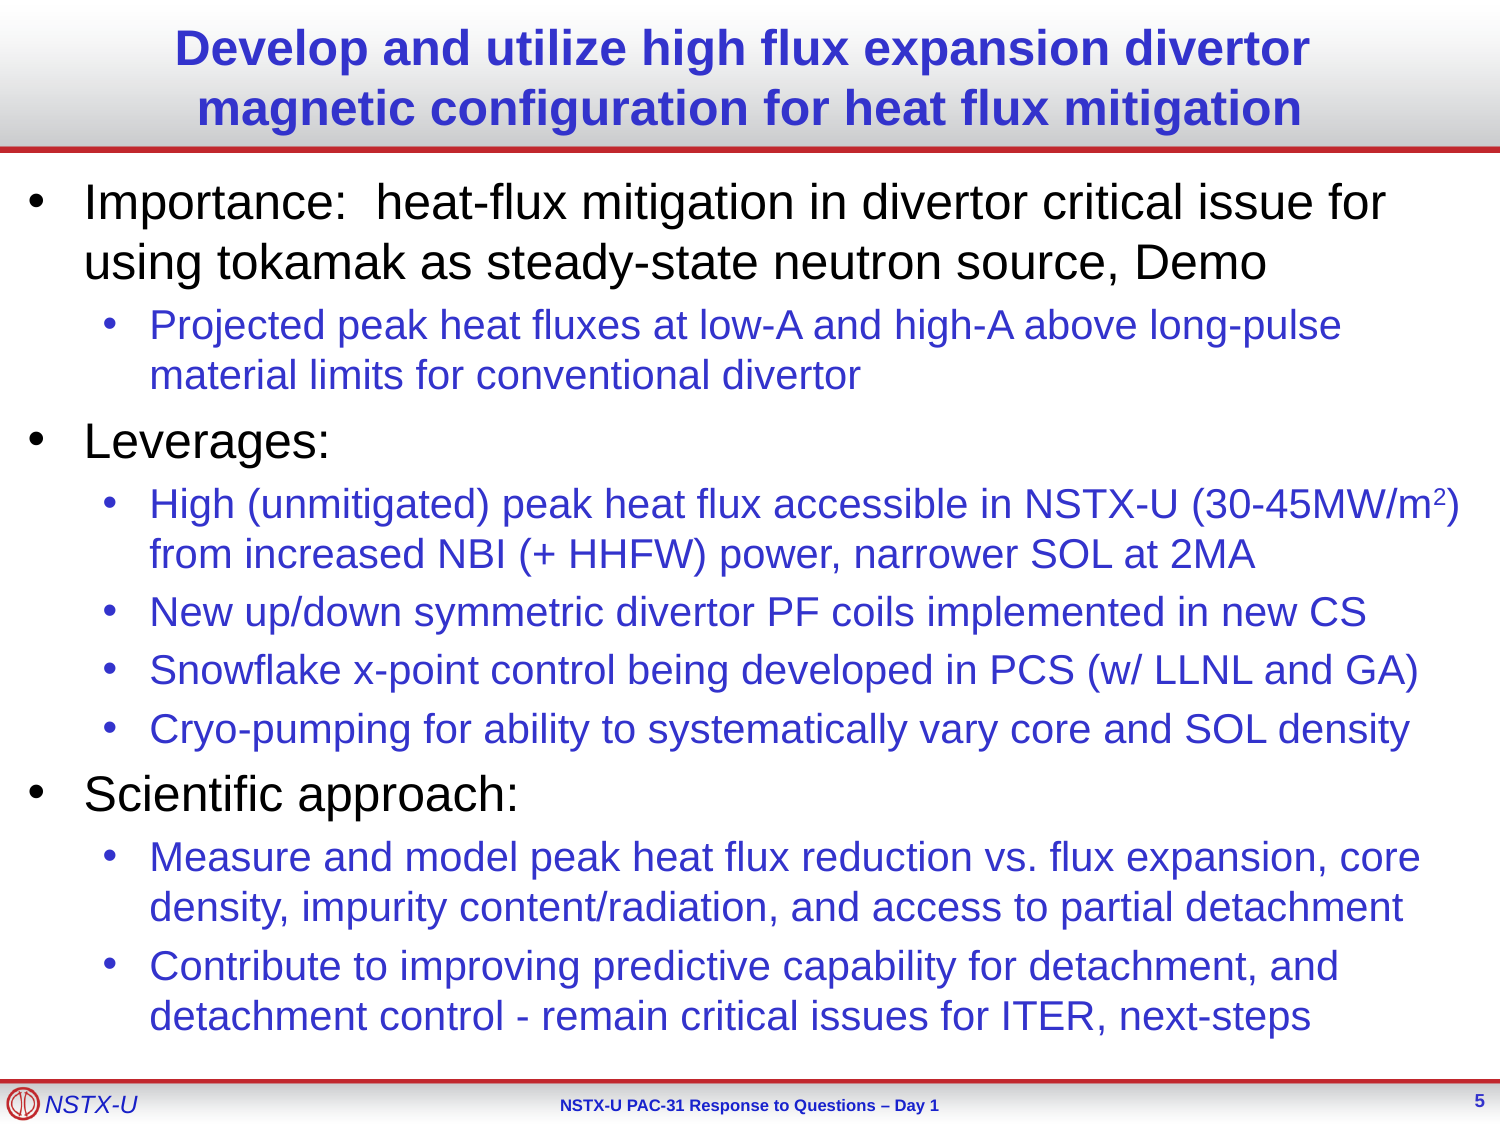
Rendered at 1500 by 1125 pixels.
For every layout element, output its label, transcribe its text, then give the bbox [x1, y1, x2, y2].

title Develop and utilize high flux expansion divertor magnetic configuration for heat flux mitigation [0, 0, 1500, 151]
list Importance: heat-flux mitigation in divertor critical issue for using tokamak as steady-state neutron source, Demo Projected peak heat fluxes at low-A and high-A above long-pulse material limits for conventional divertor Leverages: High (unmitigated) peak heat flux accessible in NSTX-U (30-45MW/m2) from increased NBI (+ HHFW) power, narrower SOL at 2MA New up/down symmetric divertor PF coils implemented in new CS Snowflake x-point control being developed in PCS (w/ LLNL and GA) Cryo-pumping for ability to systematically vary core and SOL density Scientific approach: Measure and model peak heat flux reduction vs. flux expansion, core density, impurity content/radiation, and access to partial detachment Contribute to improving predictive capability for detachment, and detachment control - remain critical issues for ITER, next-steps [12, 162, 1488, 1063]
picture [0, 1079, 1500, 1125]
slide_number 5 [1374, 1087, 1500, 1113]
